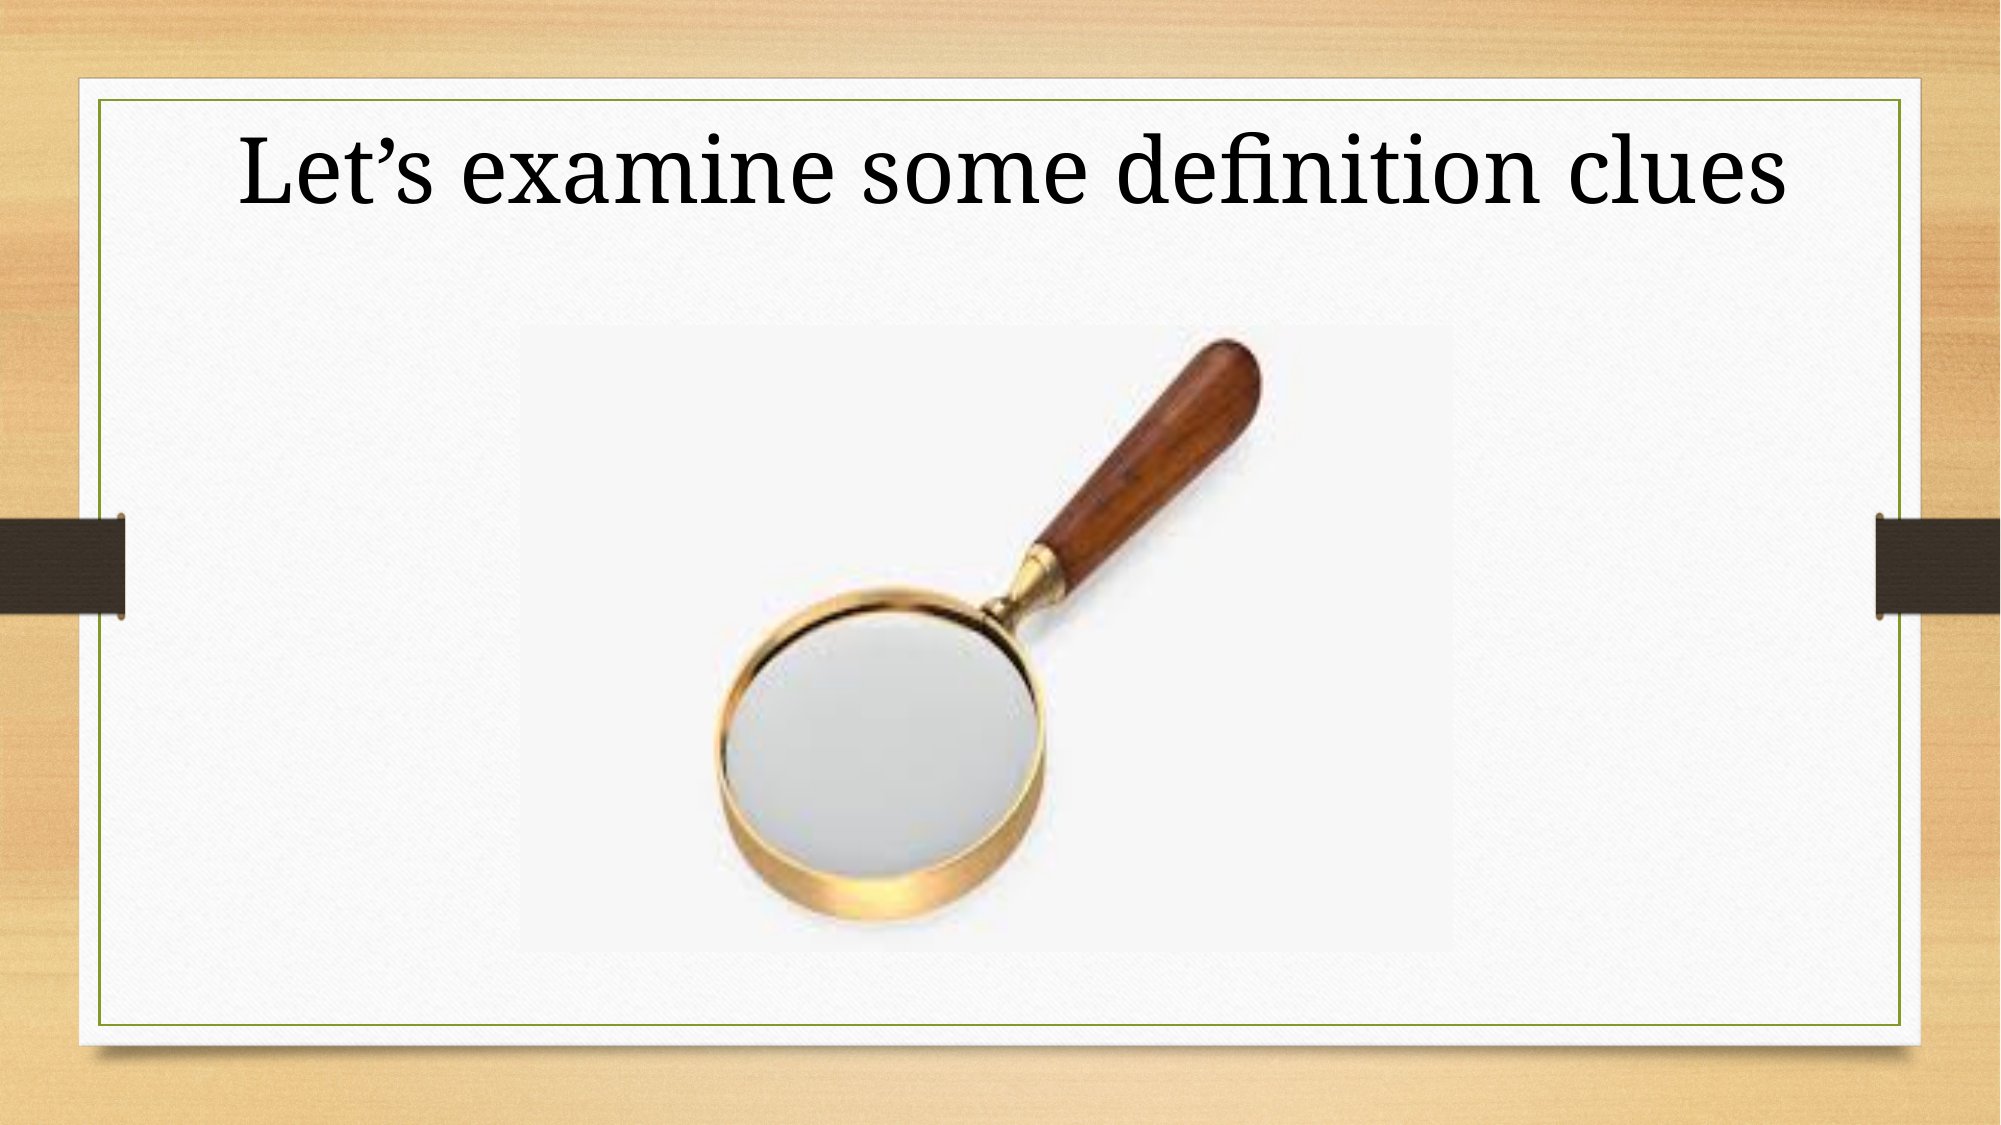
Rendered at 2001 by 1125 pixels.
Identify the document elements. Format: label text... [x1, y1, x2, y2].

picture [0, 0, 2001, 1125]
text_box Let’s examine some definition clues [222, 104, 1805, 230]
